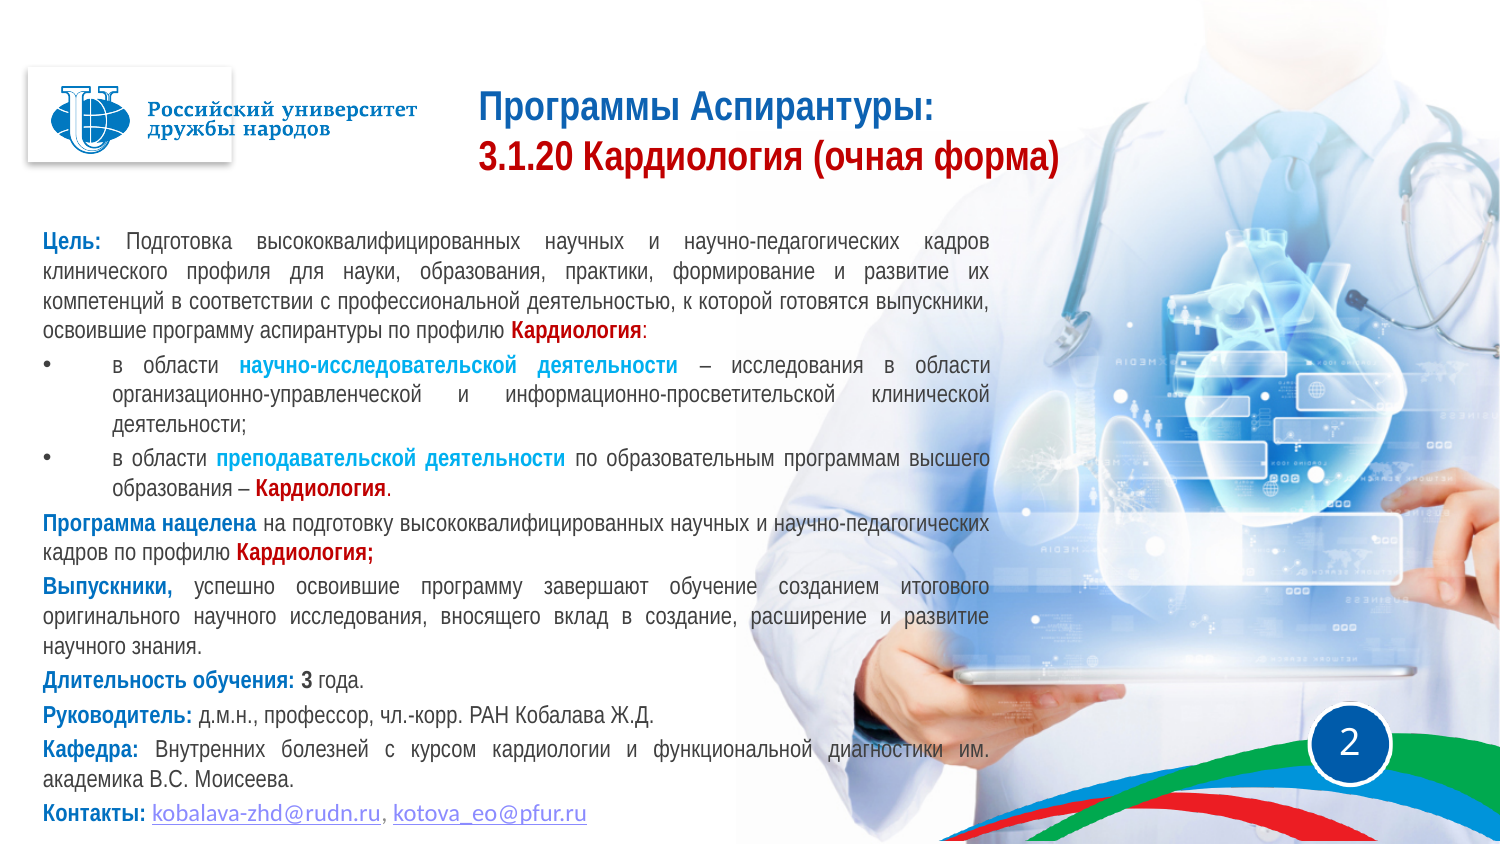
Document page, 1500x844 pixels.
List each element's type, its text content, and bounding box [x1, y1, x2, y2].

picture [51, 86, 417, 154]
text_box Программы Аспирантуры: 3.1.20 Кардиология (очная форма) [463, 40, 730, 218]
subtitle Цель: Подготовка высококвалифицированных научных и научно-педагогических кадров клинического профиля для науки, образования, практики, формирование и развитие их компетенций в соответствии с профессиональной деятельностью, к которой готовятся выпускники, освоившие программу аспирантуры по профилю Кардиология: в области научно-исследовательской деятельности – исследования в области организационно-управленческой и информационно-просветительской клинической деятельности; в области преподавательской деятельности по образовательным программам высшего образования – Кардиология. Программа нацелена на подготовку высококвалифицированных научных и научно-педагогических кадров по профилю Кардиология; Выпускники, успешно освоившие программу завершают обучение созданием итогового оригинального научного исследования, вносящего вклад в создание, расширение и развитие научного знания. Длительность обучения: 3 года. Руководитель: д.м.н., профессор, чл.-корр. РАН Кобалава Ж.Д. Кафедра: Внутренних болезней с курсом кардиологии и функциональной диагностики им. академика В.С. Моисеева. Контакты: kobalava-zhd@rudn.ru, kotova_eo@pfur.ru [27, 217, 730, 844]
text_box [27, 66, 232, 163]
picture [735, 0, 1500, 844]
